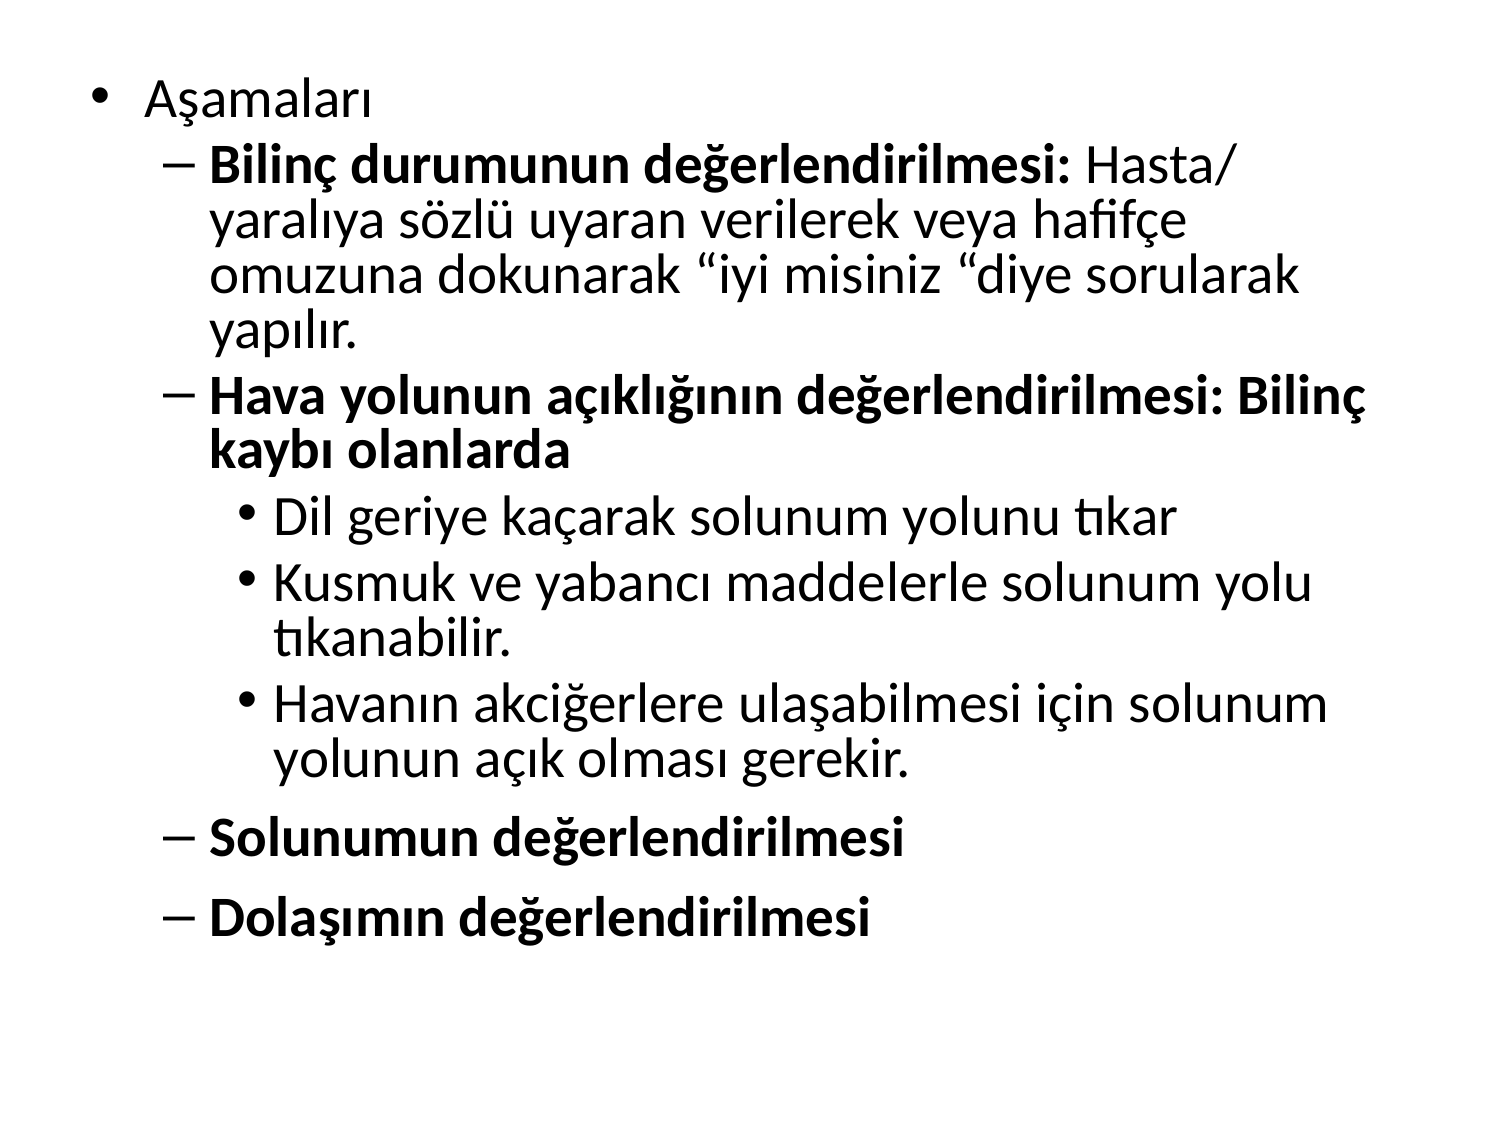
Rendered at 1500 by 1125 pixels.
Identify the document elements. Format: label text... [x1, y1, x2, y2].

list Aşamaları Bilinç durumunun değerlendirilmesi: Hasta/ yaralıya sözlü uyaran verilerek veya hafifçe omuzuna dokunarak “iyi misiniz “diye sorularak yapılır. Hava yolunun açıklığının değerlendirilmesi: Bilinç kaybı olanlarda Dil geriye kaçarak solunum yolunu tıkar Kusmuk ve yabancı maddelerle solunum yolu tıkanabilir. Havanın akciğerlere ulaşabilmesi için solunum yolunun açık olması gerekir. Solunumun değerlendirilmesi Dolaşımın değerlendirilmesi [75, 66, 1425, 958]
